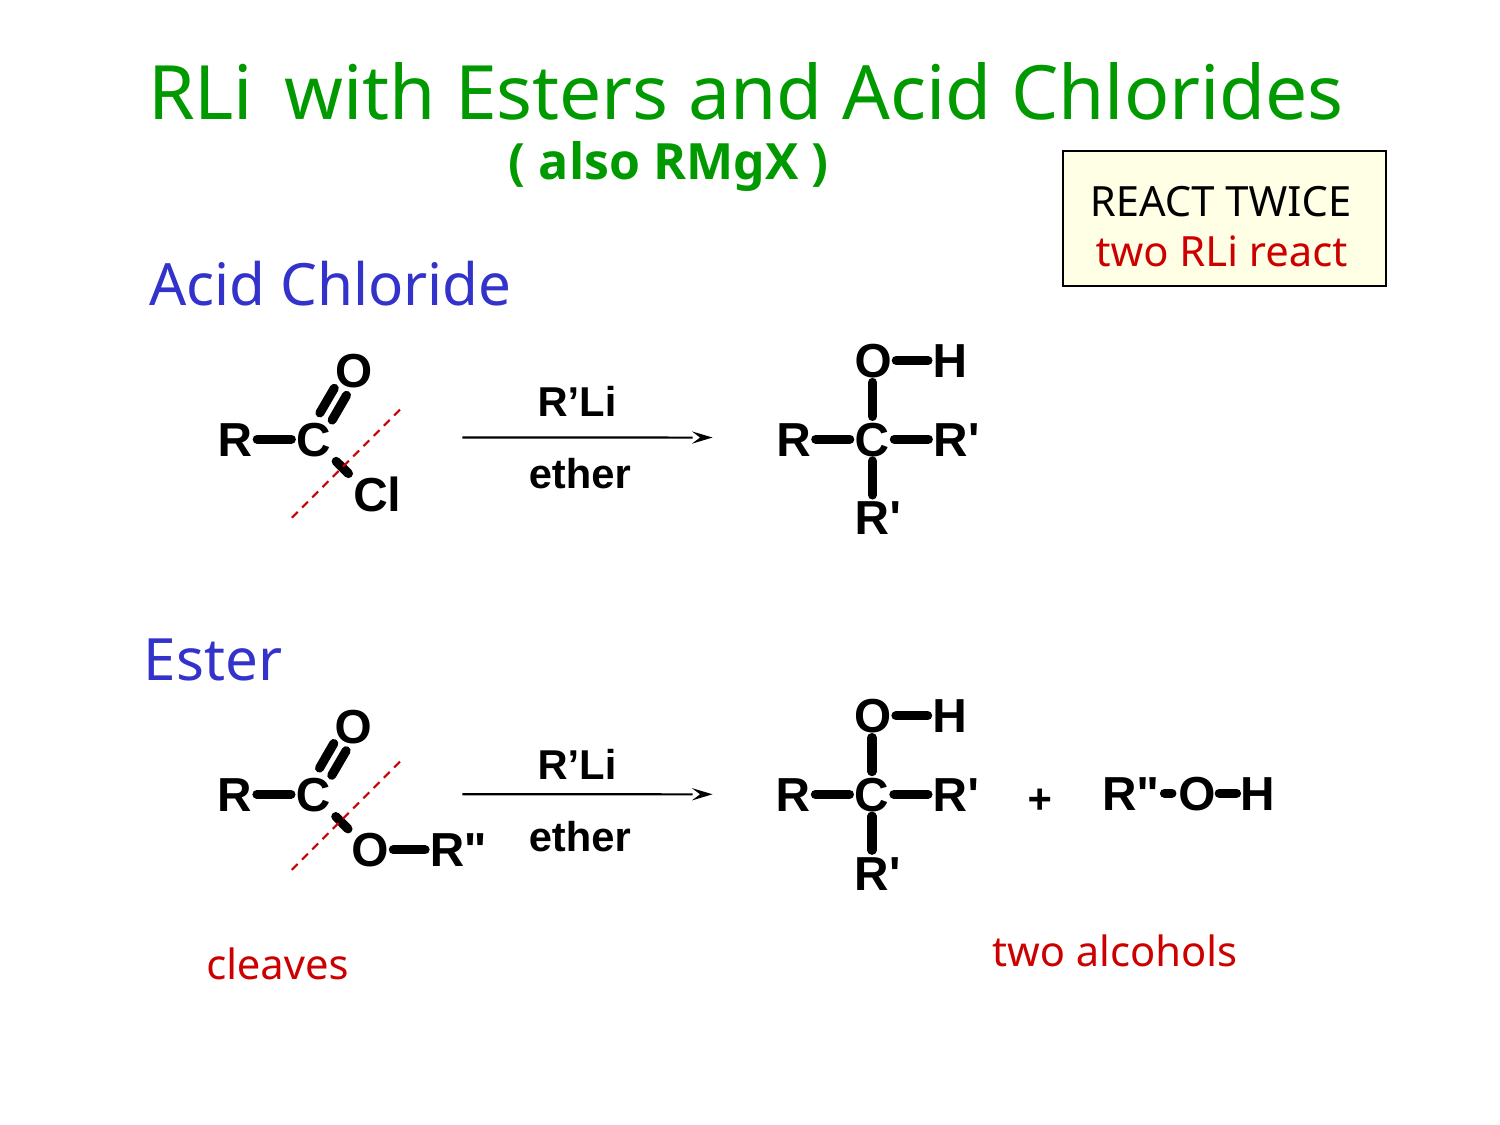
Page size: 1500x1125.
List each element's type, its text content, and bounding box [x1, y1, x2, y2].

text_box Ester [128, 614, 206, 700]
text_box Acid Chloride [134, 239, 527, 325]
text_box two RLi react [1080, 217, 1363, 283]
text_box REACT TWICE [1074, 167, 1367, 233]
text_box two alcohols [976, 922, 1253, 983]
text_box RLi with Esters and Acid Chlorides [133, 37, 1361, 155]
text_box cleaves [191, 929, 365, 996]
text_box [211, 337, 1285, 913]
text_box ( also RMgX ) [493, 122, 844, 198]
text_box [1063, 151, 1387, 287]
